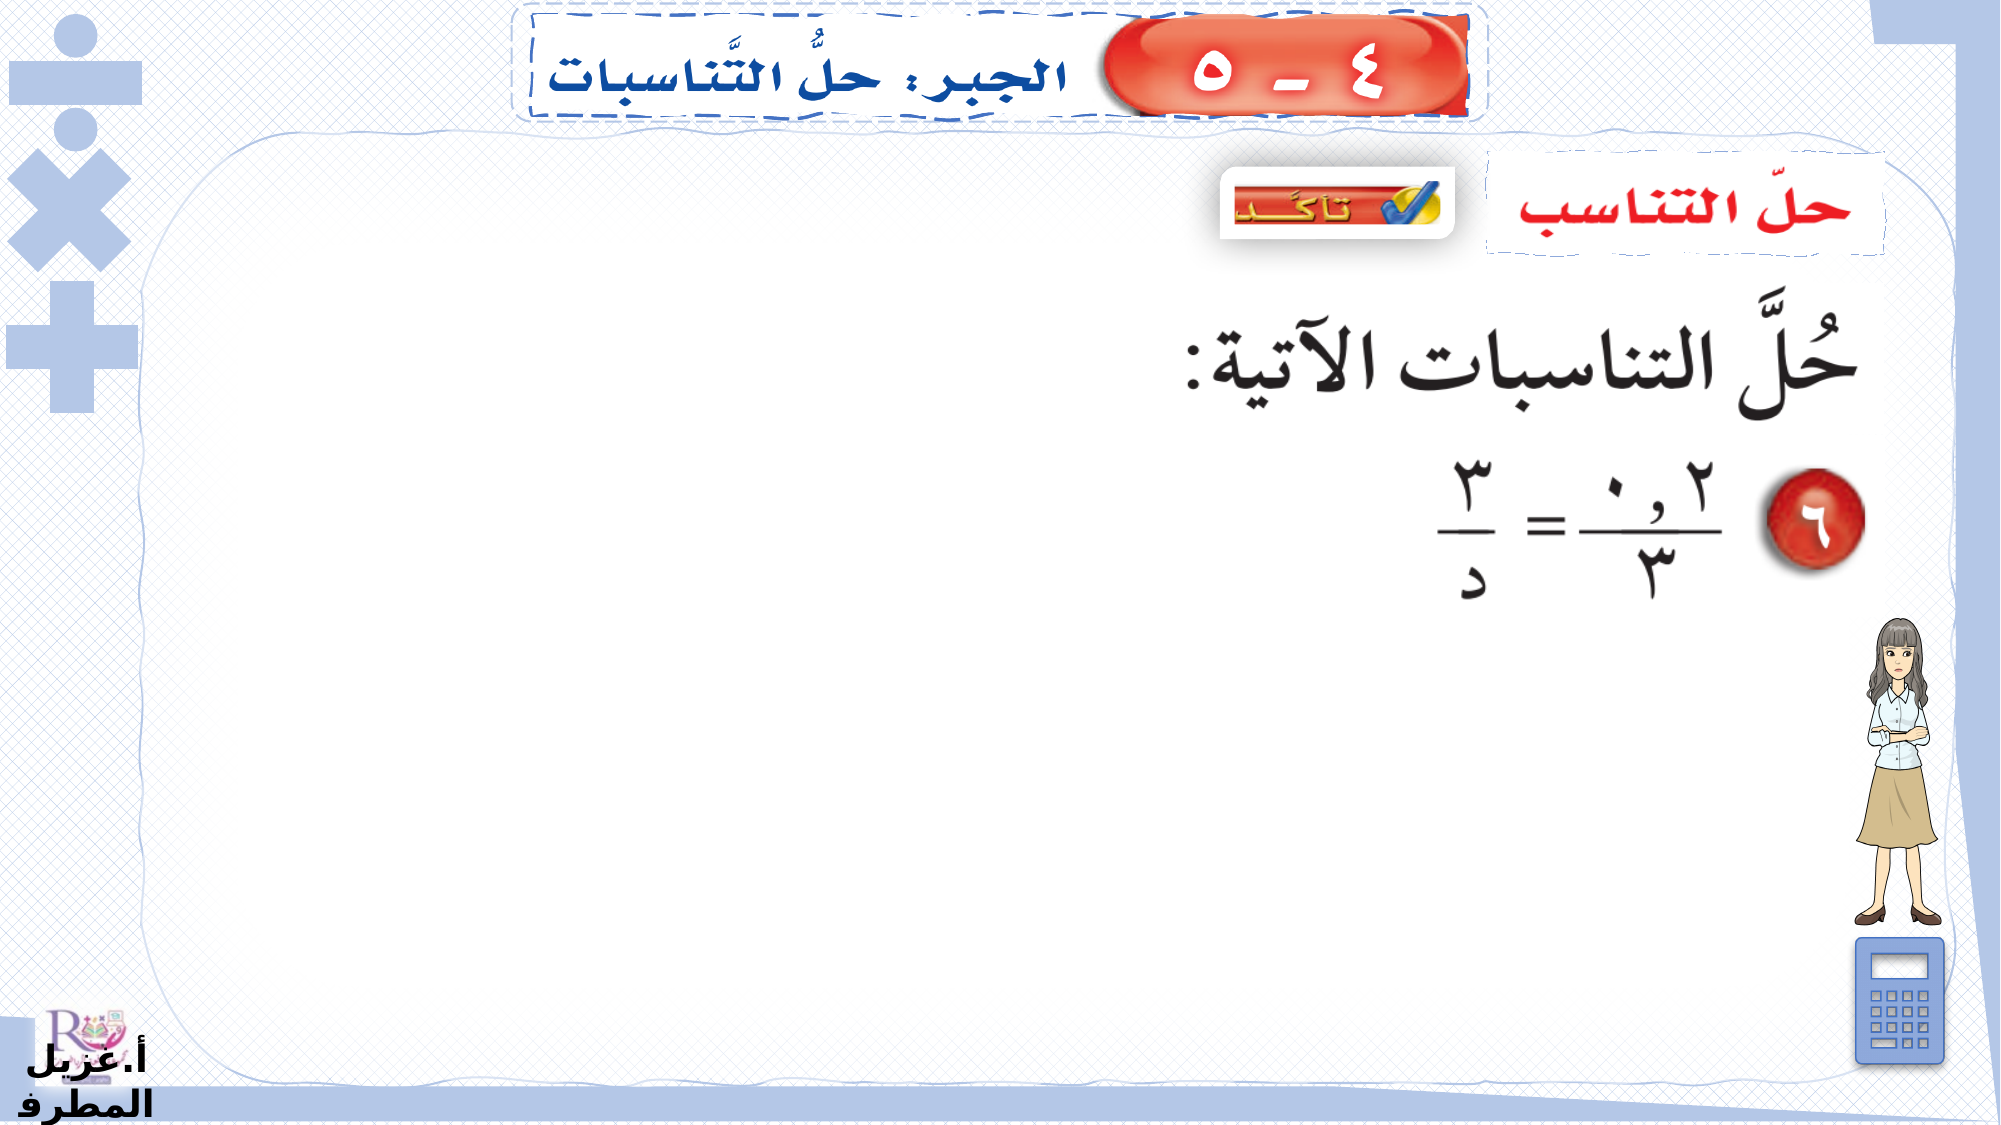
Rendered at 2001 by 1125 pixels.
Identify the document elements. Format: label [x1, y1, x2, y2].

picture [1487, 151, 1885, 254]
picture [531, 14, 1468, 116]
picture [1427, 435, 1975, 1076]
picture [1173, 283, 1885, 434]
picture [49, 1005, 124, 1080]
picture [1227, 173, 1448, 232]
